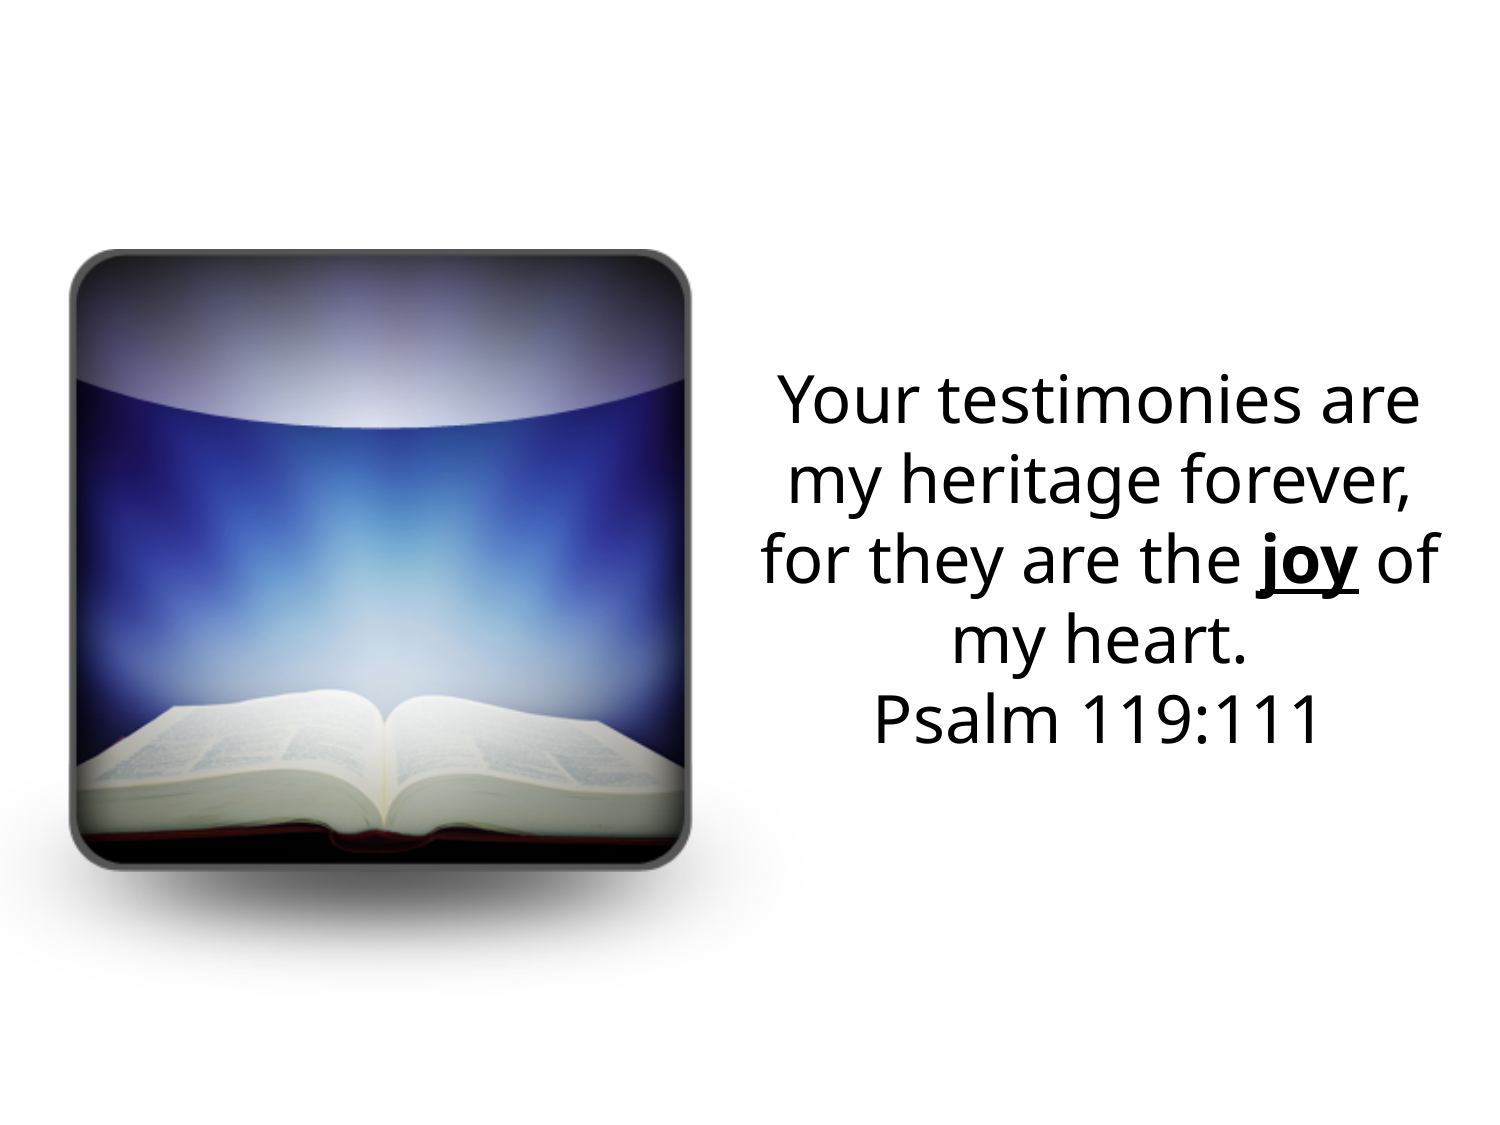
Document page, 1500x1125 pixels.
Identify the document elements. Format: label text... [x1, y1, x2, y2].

text_box Your testimonies are my heritage forever, for they are the joy of my heart. Psalm 119:111 [816, 349, 1475, 765]
picture [0, 249, 812, 1001]
